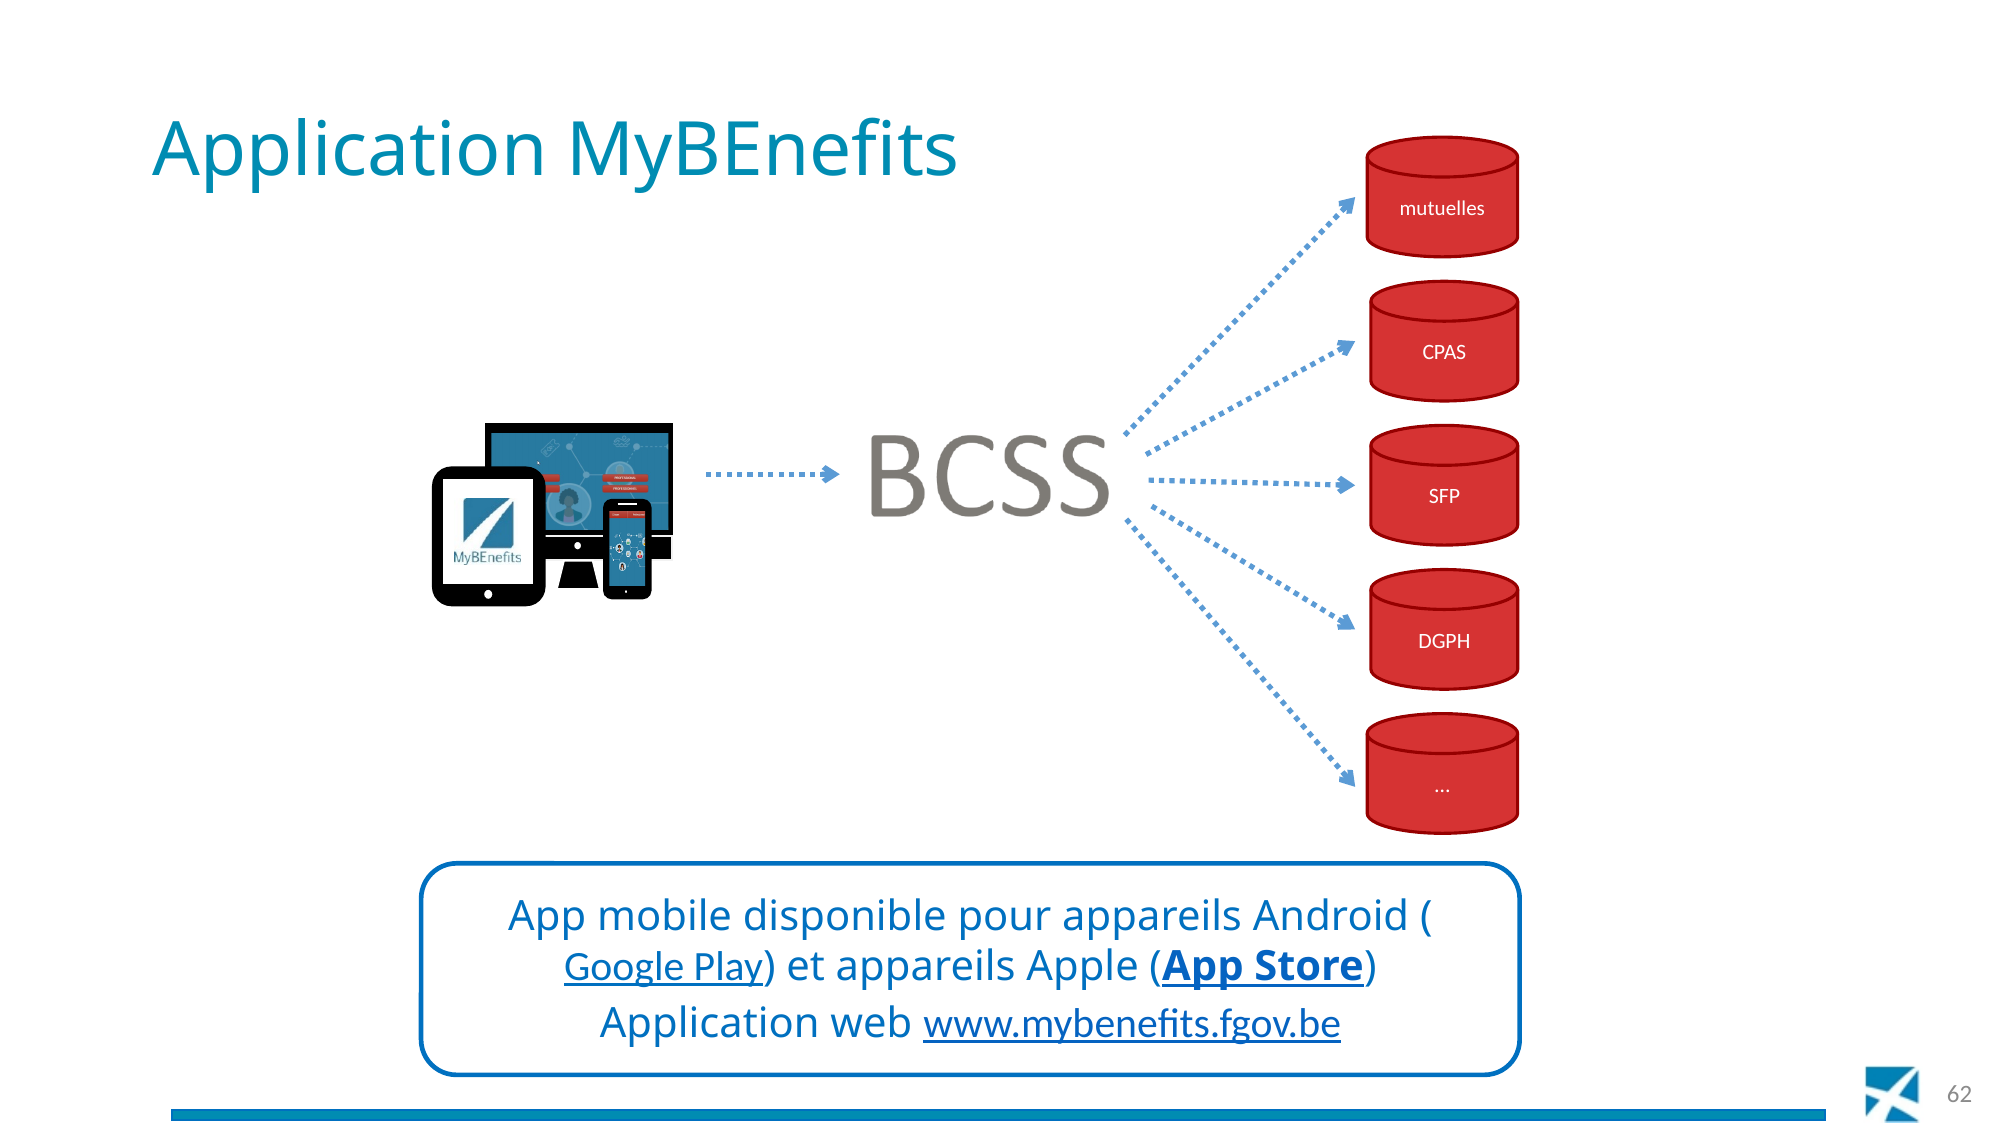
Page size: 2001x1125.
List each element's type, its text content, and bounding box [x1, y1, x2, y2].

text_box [421, 863, 1520, 1075]
picture [1863, 1064, 1924, 1123]
title Application MyBEnefits [137, 42, 1863, 260]
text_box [432, 137, 1518, 834]
